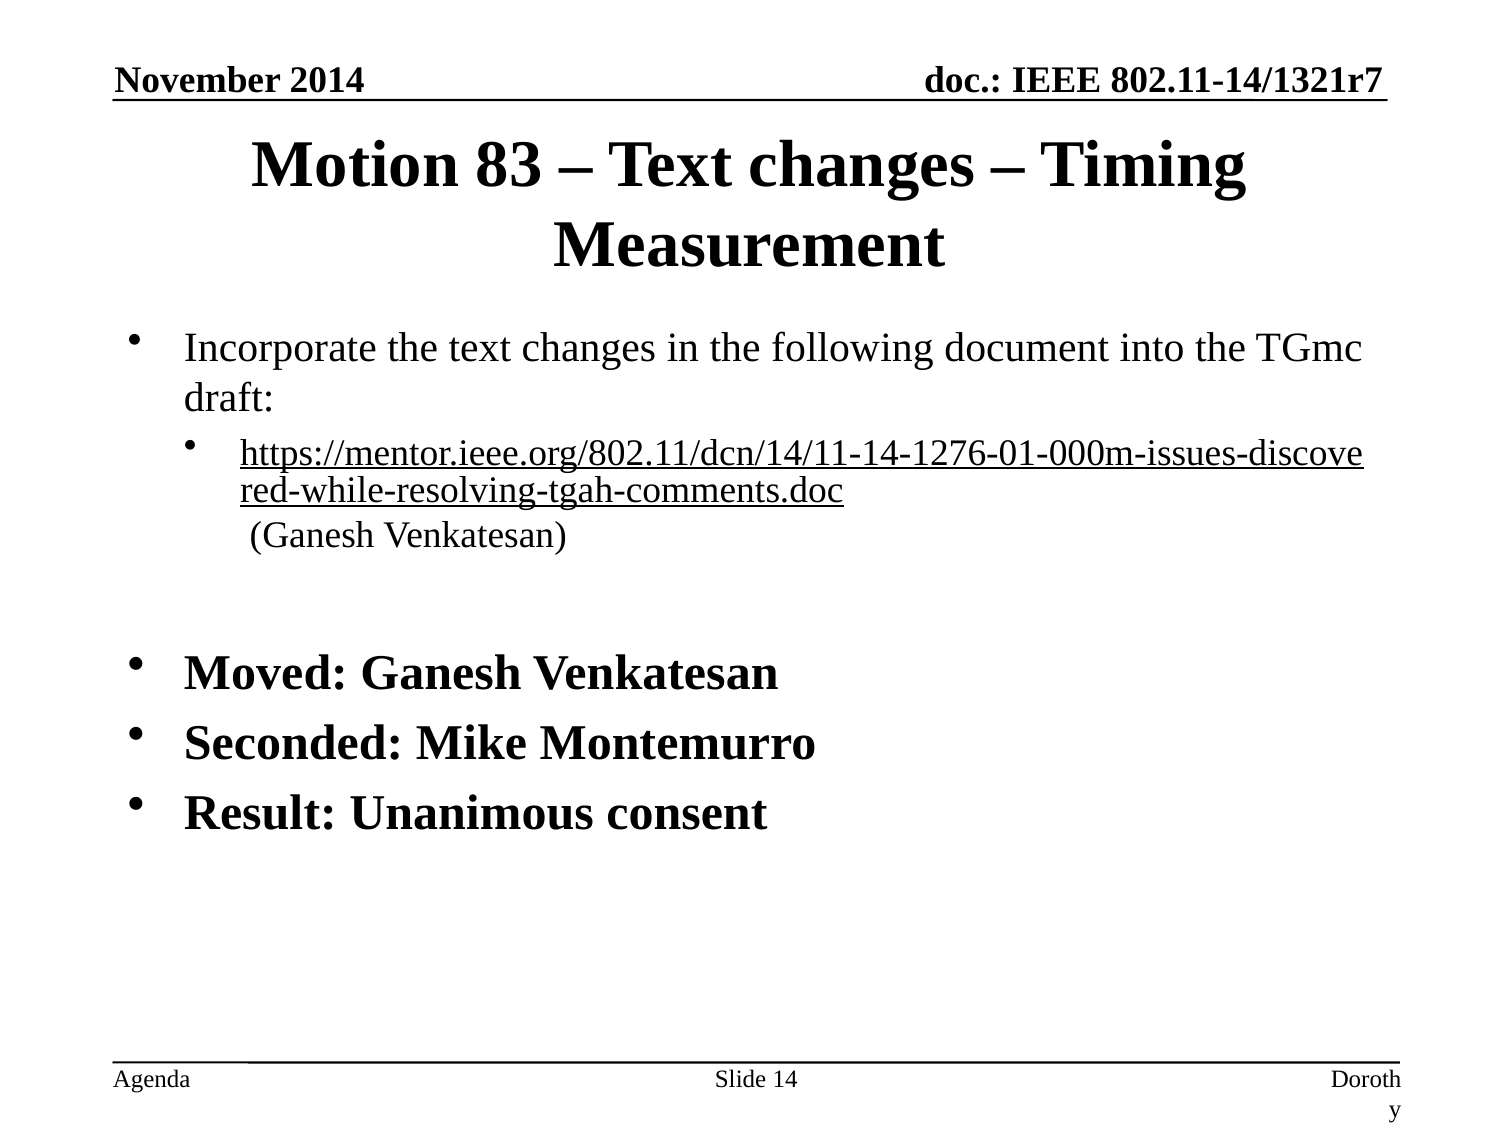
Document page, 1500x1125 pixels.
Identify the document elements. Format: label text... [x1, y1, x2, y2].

footer Dorothy Stanley, Aruba Networks [1325, 1062, 1402, 1093]
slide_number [114, 54, 425, 100]
slide_number Slide 14 [712, 1062, 800, 1093]
list Incorporate the text changes in the following document into the TGmc draft: https://mentor.ieee.org/802.11/dcn/14/11-14-1276-01-000m-issues-discovered-while-resolving-tgah-comments.doc (Ganesh Venkatesan) Moved: Ganesh Venkatesan Seconded: Mike Montemurro Result: Unanimous consent [112, 312, 1388, 888]
title Motion 83 – Text changes – Timing Measurement [112, 112, 1388, 288]
